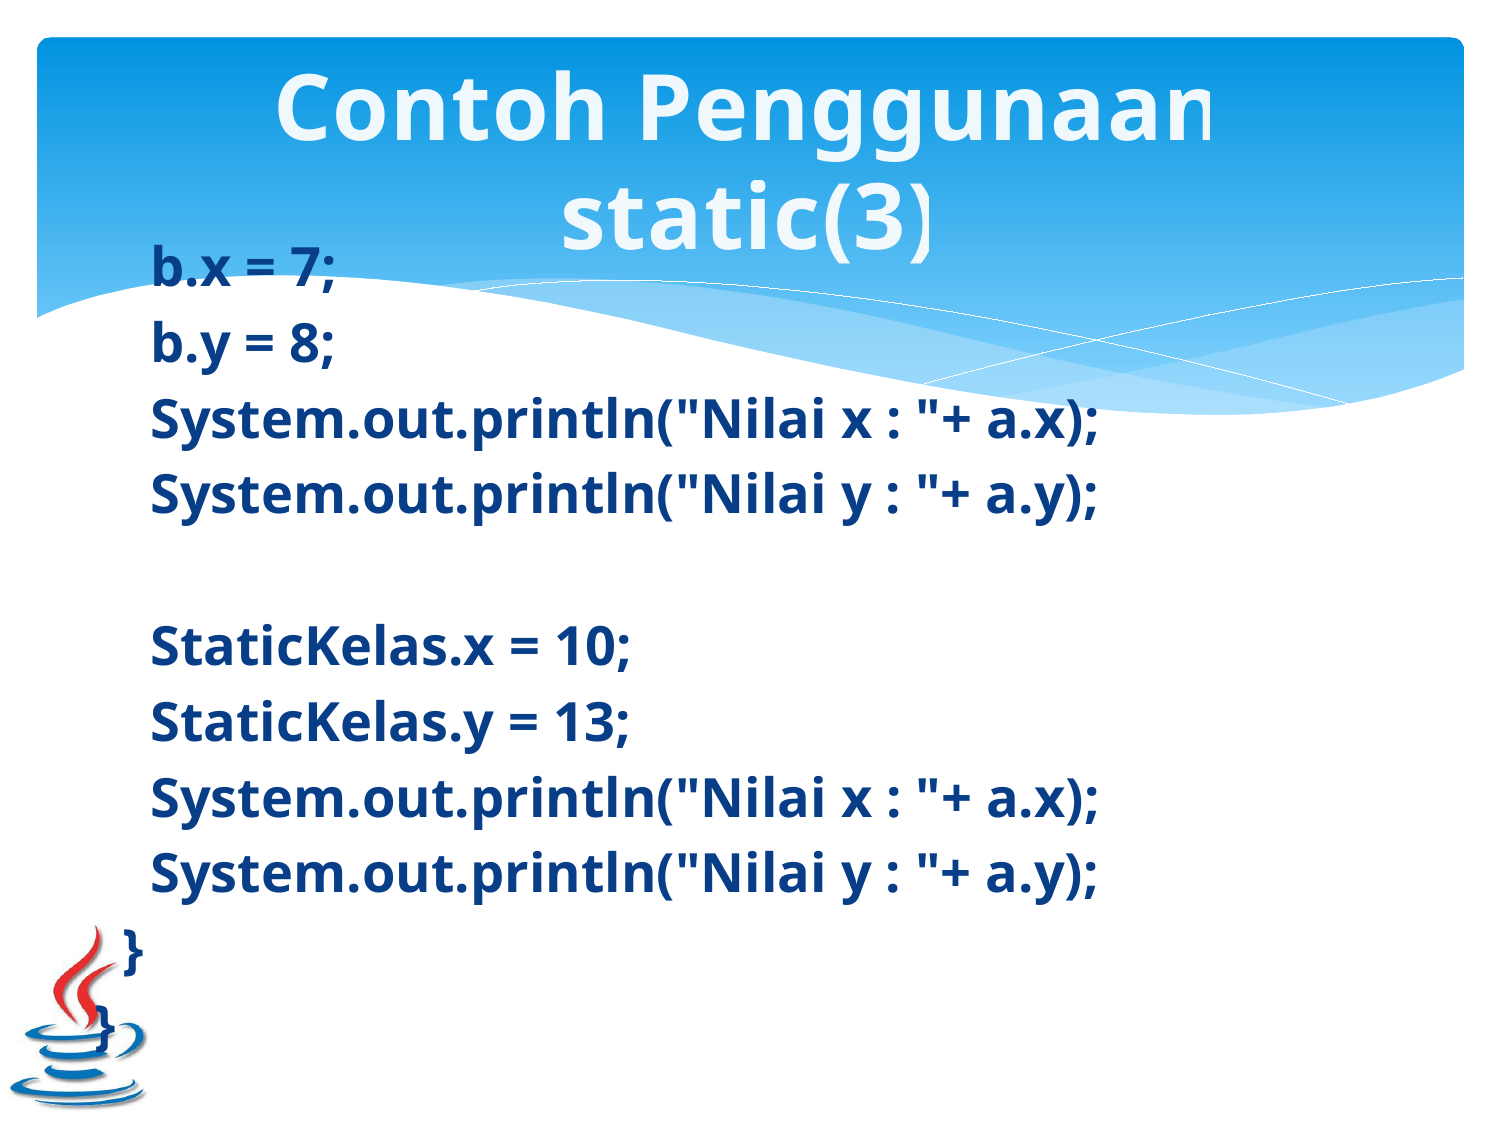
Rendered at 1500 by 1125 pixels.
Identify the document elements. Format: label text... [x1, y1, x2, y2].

title Contoh Penggunaan static(3) [75, 55, 1425, 261]
picture [8, 924, 151, 1113]
list b.x = 7; b.y = 8; System.out.println("Nilai x : "+ a.x); System.out.println("Nilai y : "+ a.y); StaticKelas.x = 10; StaticKelas.y = 13; System.out.println("Nilai x : "+ a.x); System.out.println("Nilai y : "+ a.y); } } [79, 224, 1413, 988]
